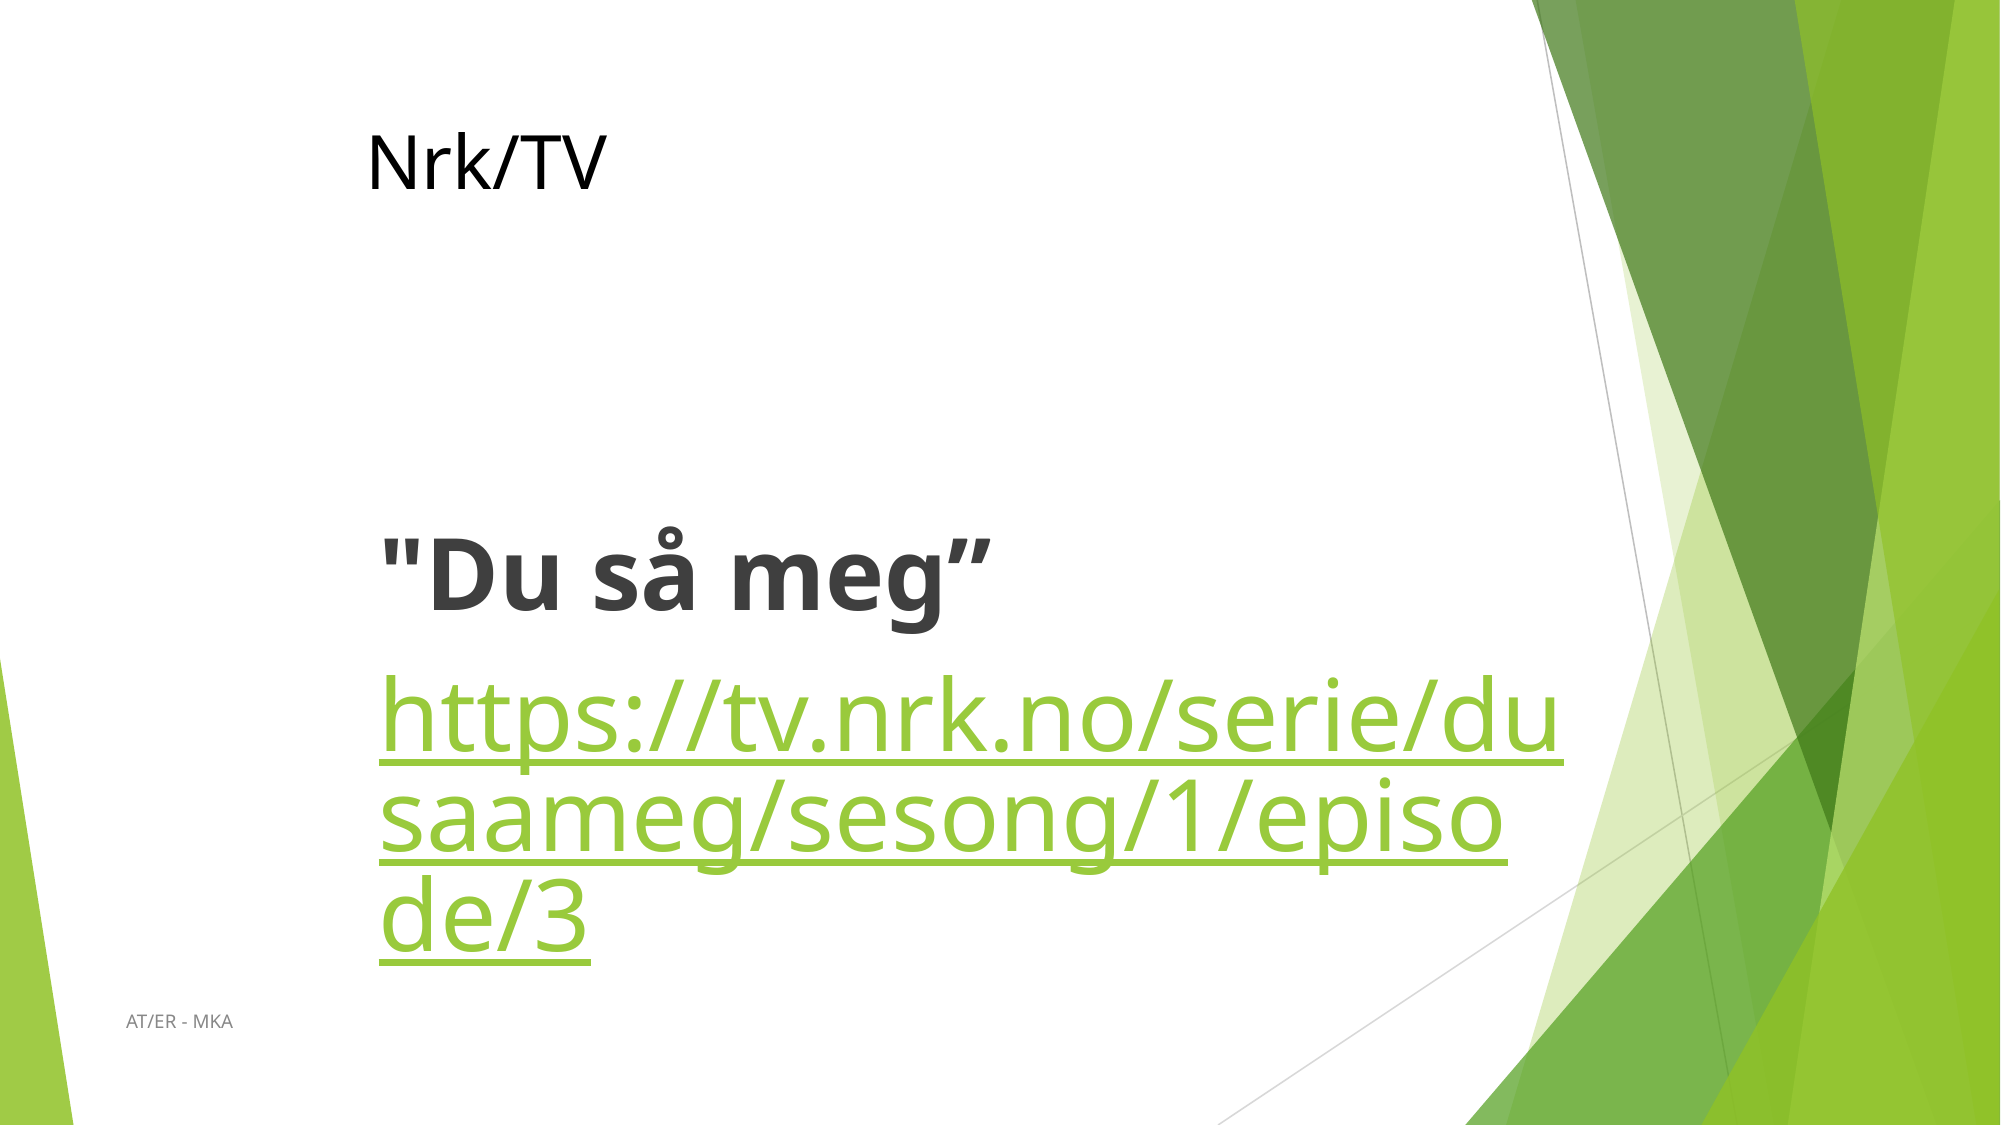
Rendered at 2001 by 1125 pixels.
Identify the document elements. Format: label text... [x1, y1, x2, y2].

footer AT/ER - MKA [111, 991, 1145, 1051]
list "Du så meg” https://tv.nrk.no/serie/dusaameg/sesong/1/episode/3 [288, 354, 1582, 992]
title Nrk/TV [350, 99, 1392, 317]
